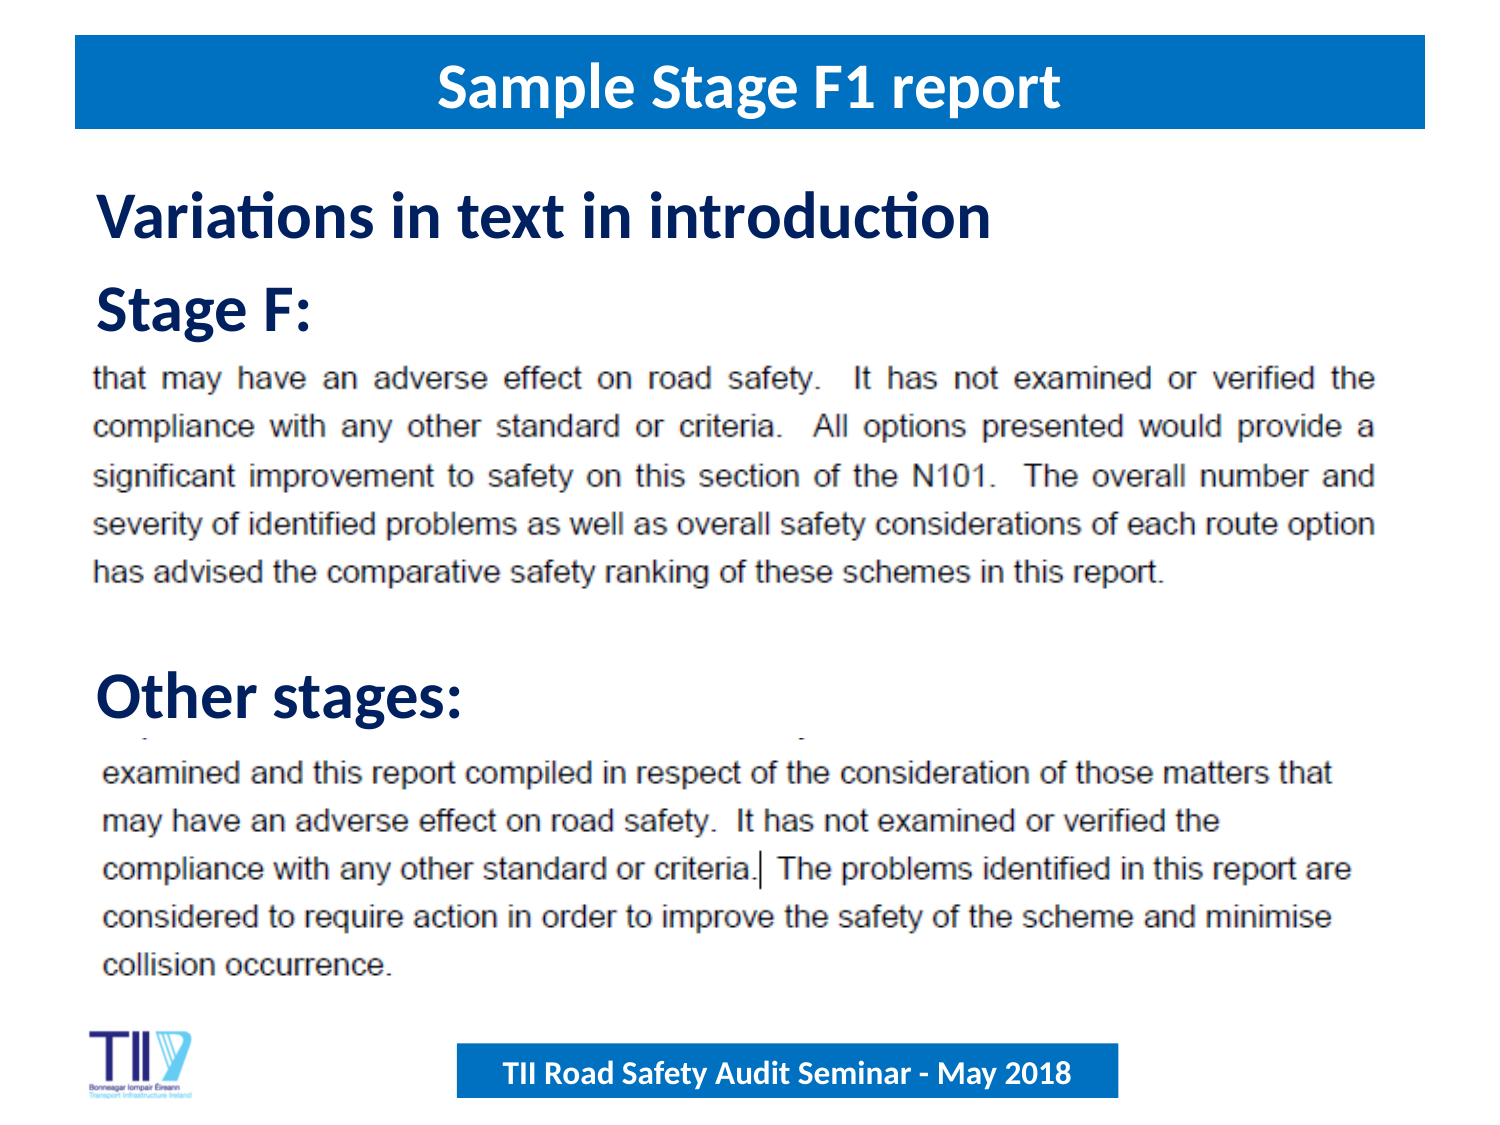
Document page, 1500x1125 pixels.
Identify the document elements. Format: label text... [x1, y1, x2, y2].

text_box Variations in text in introduction Stage F: [82, 163, 1397, 317]
title Sample Stage F1 report [75, 35, 1425, 129]
text_box Other stages: [81, 644, 1374, 736]
picture [34, 351, 1407, 610]
picture [82, 1027, 199, 1099]
picture [70, 737, 1379, 997]
